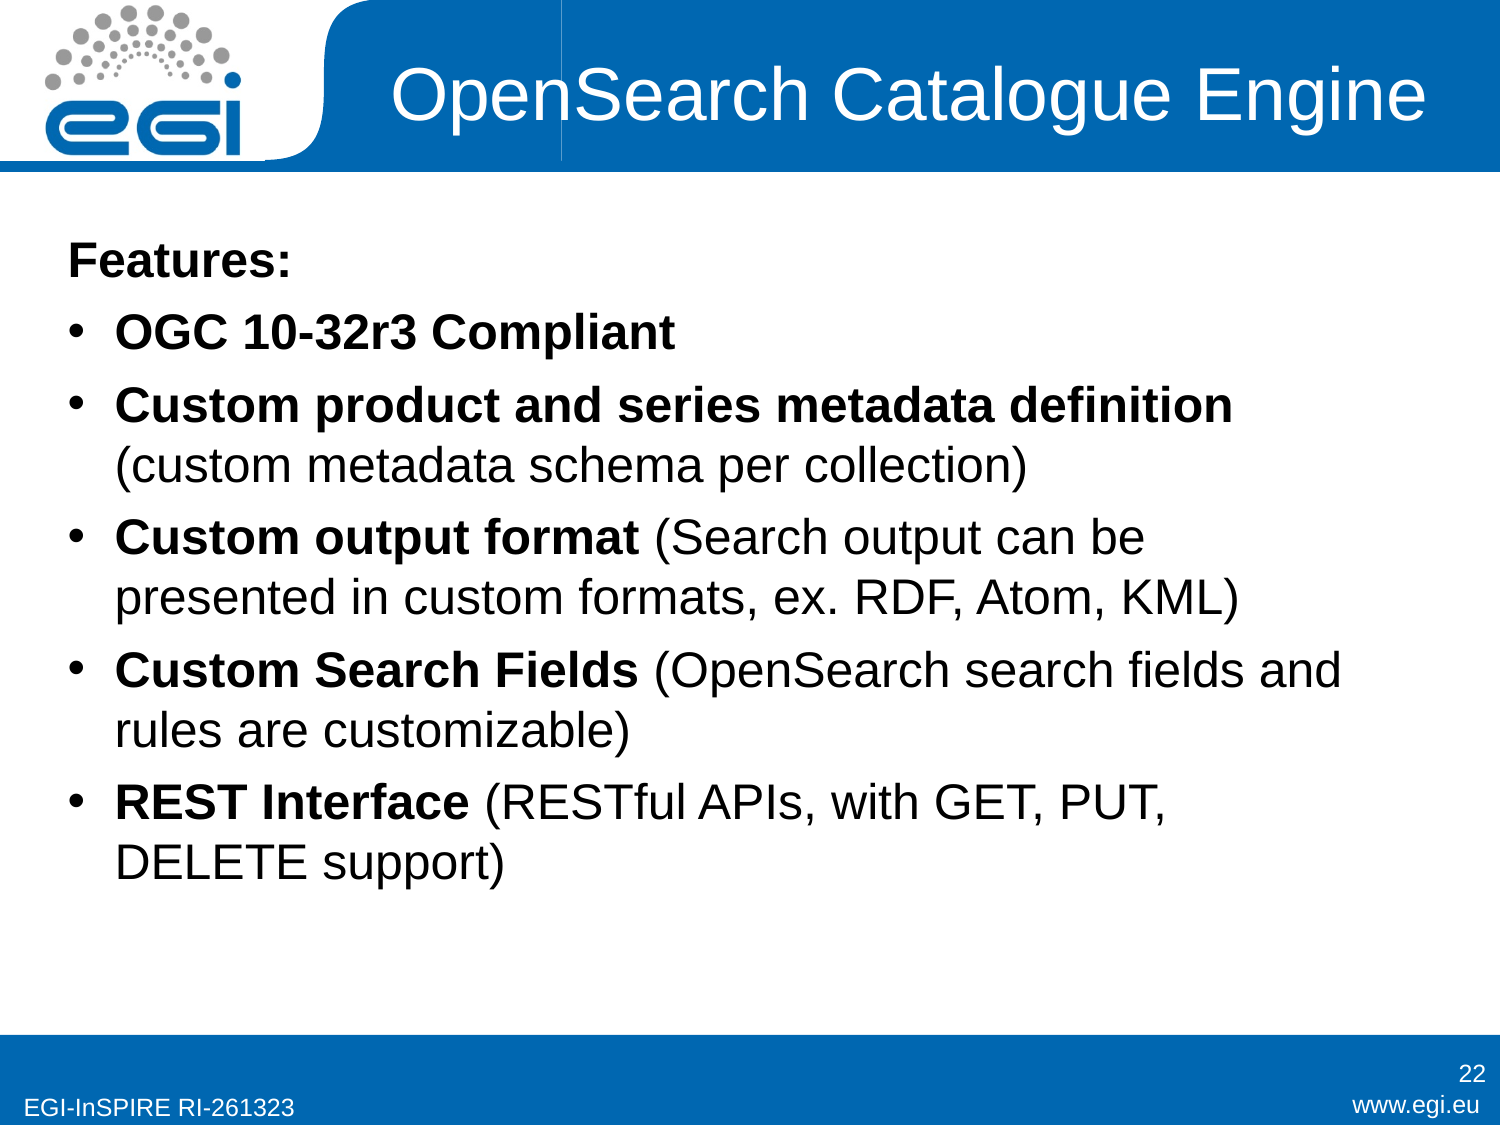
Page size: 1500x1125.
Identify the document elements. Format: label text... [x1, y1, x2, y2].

picture [0, 0, 265, 161]
title OpenSearch Catalogue Engine [348, 19, 1471, 161]
slide_number 22 [1151, 1042, 1500, 1103]
text_box Features: OGC 10-32r3 Compliant Custom product and series metadata definition (custom metadata schema per collection) Custom output format (Search output can be presented in custom formats, ex. RDF, Atom, KML) Custom Search Fields (OpenSearch search fields and rules are customizable) REST Interface (RESTful APIs, with GET, PUT, DELETE support) [53, 219, 1376, 970]
